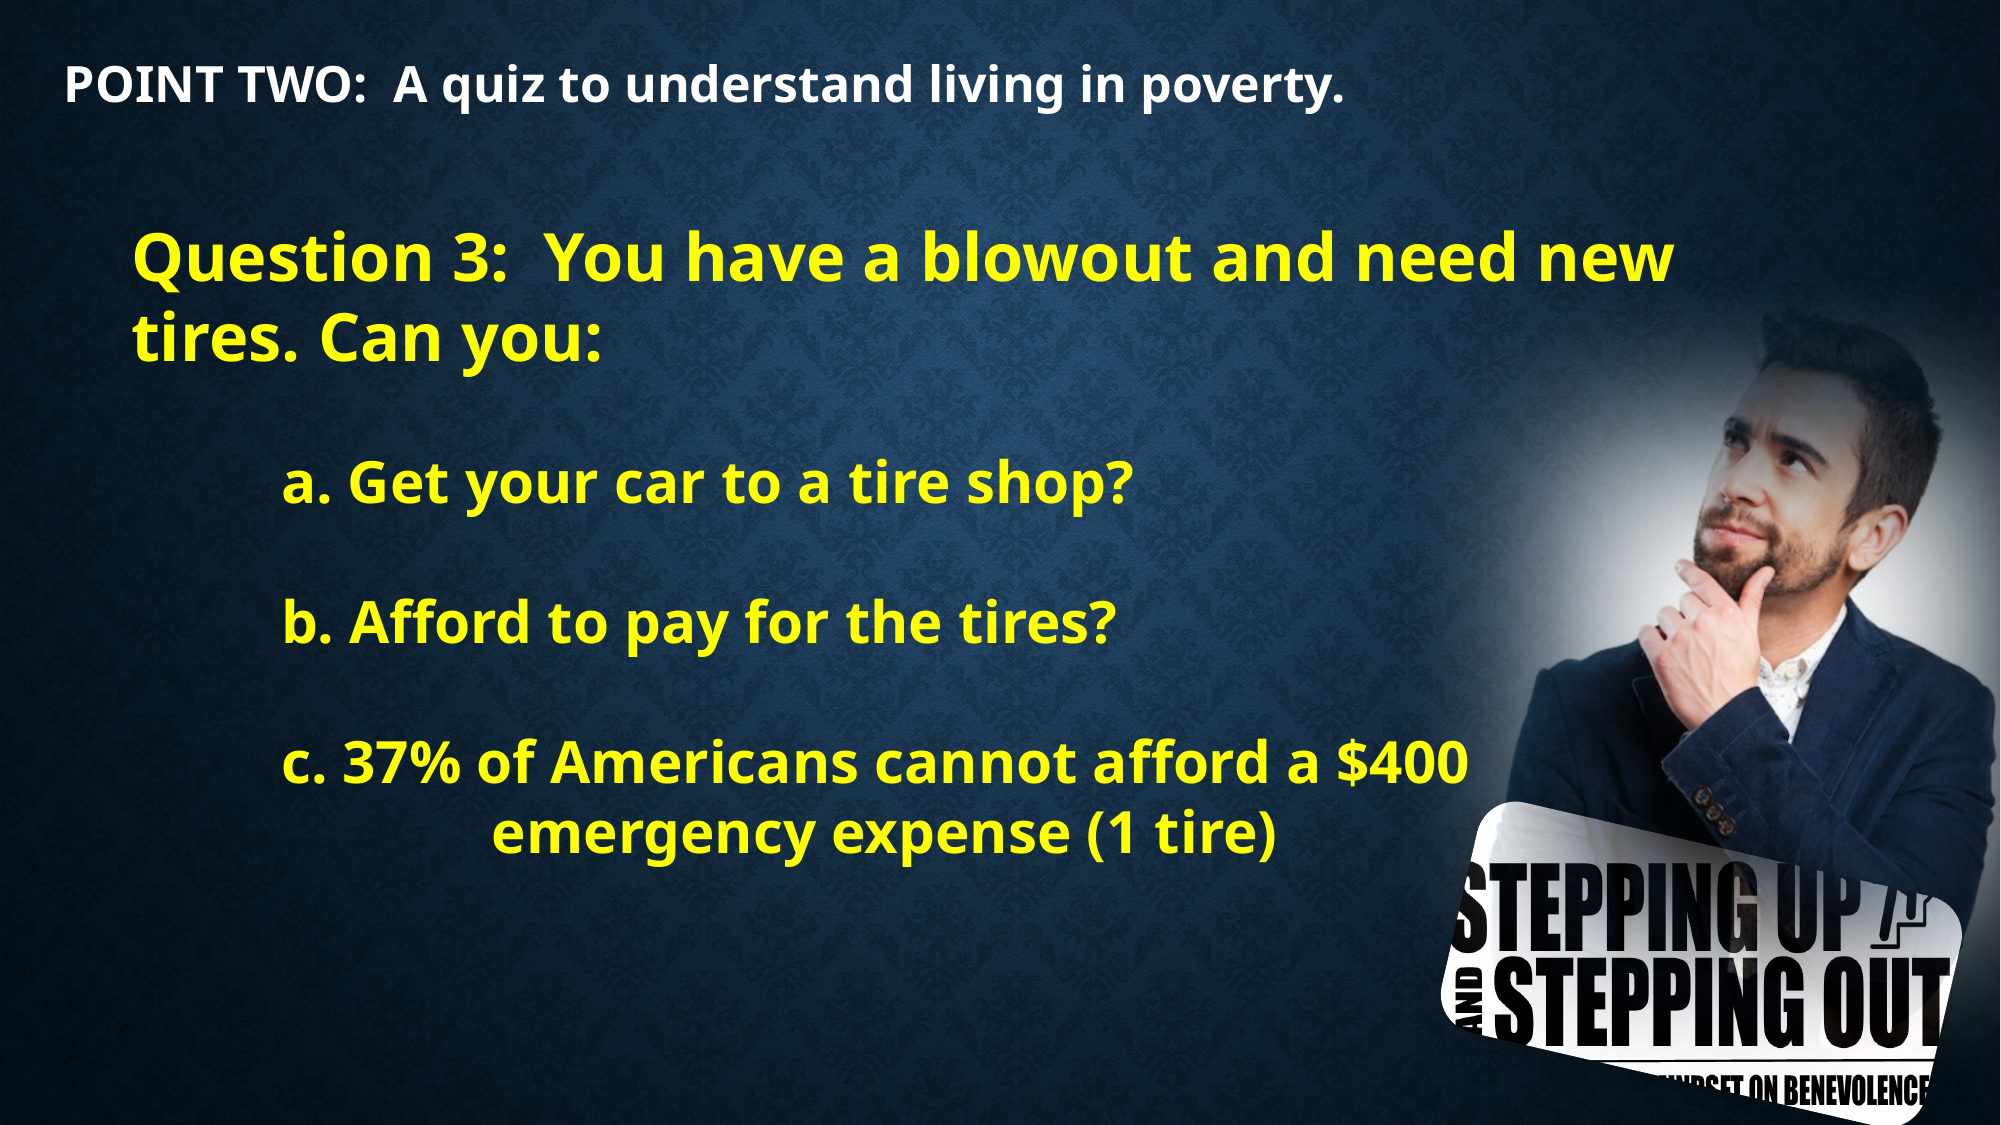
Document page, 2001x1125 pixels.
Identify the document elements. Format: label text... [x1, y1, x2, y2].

picture [1383, 262, 2000, 1125]
text_box POINT TWO: A quiz to understand living in poverty. [49, 44, 1893, 120]
text_box Question 3: You have a blowout and need new tires. Can you: a. Get your car to a tire shop? b. Afford to pay for the tires? c. 37% of Americans cannot afford a $400 emergency expense (1 tire) [116, 207, 1761, 873]
